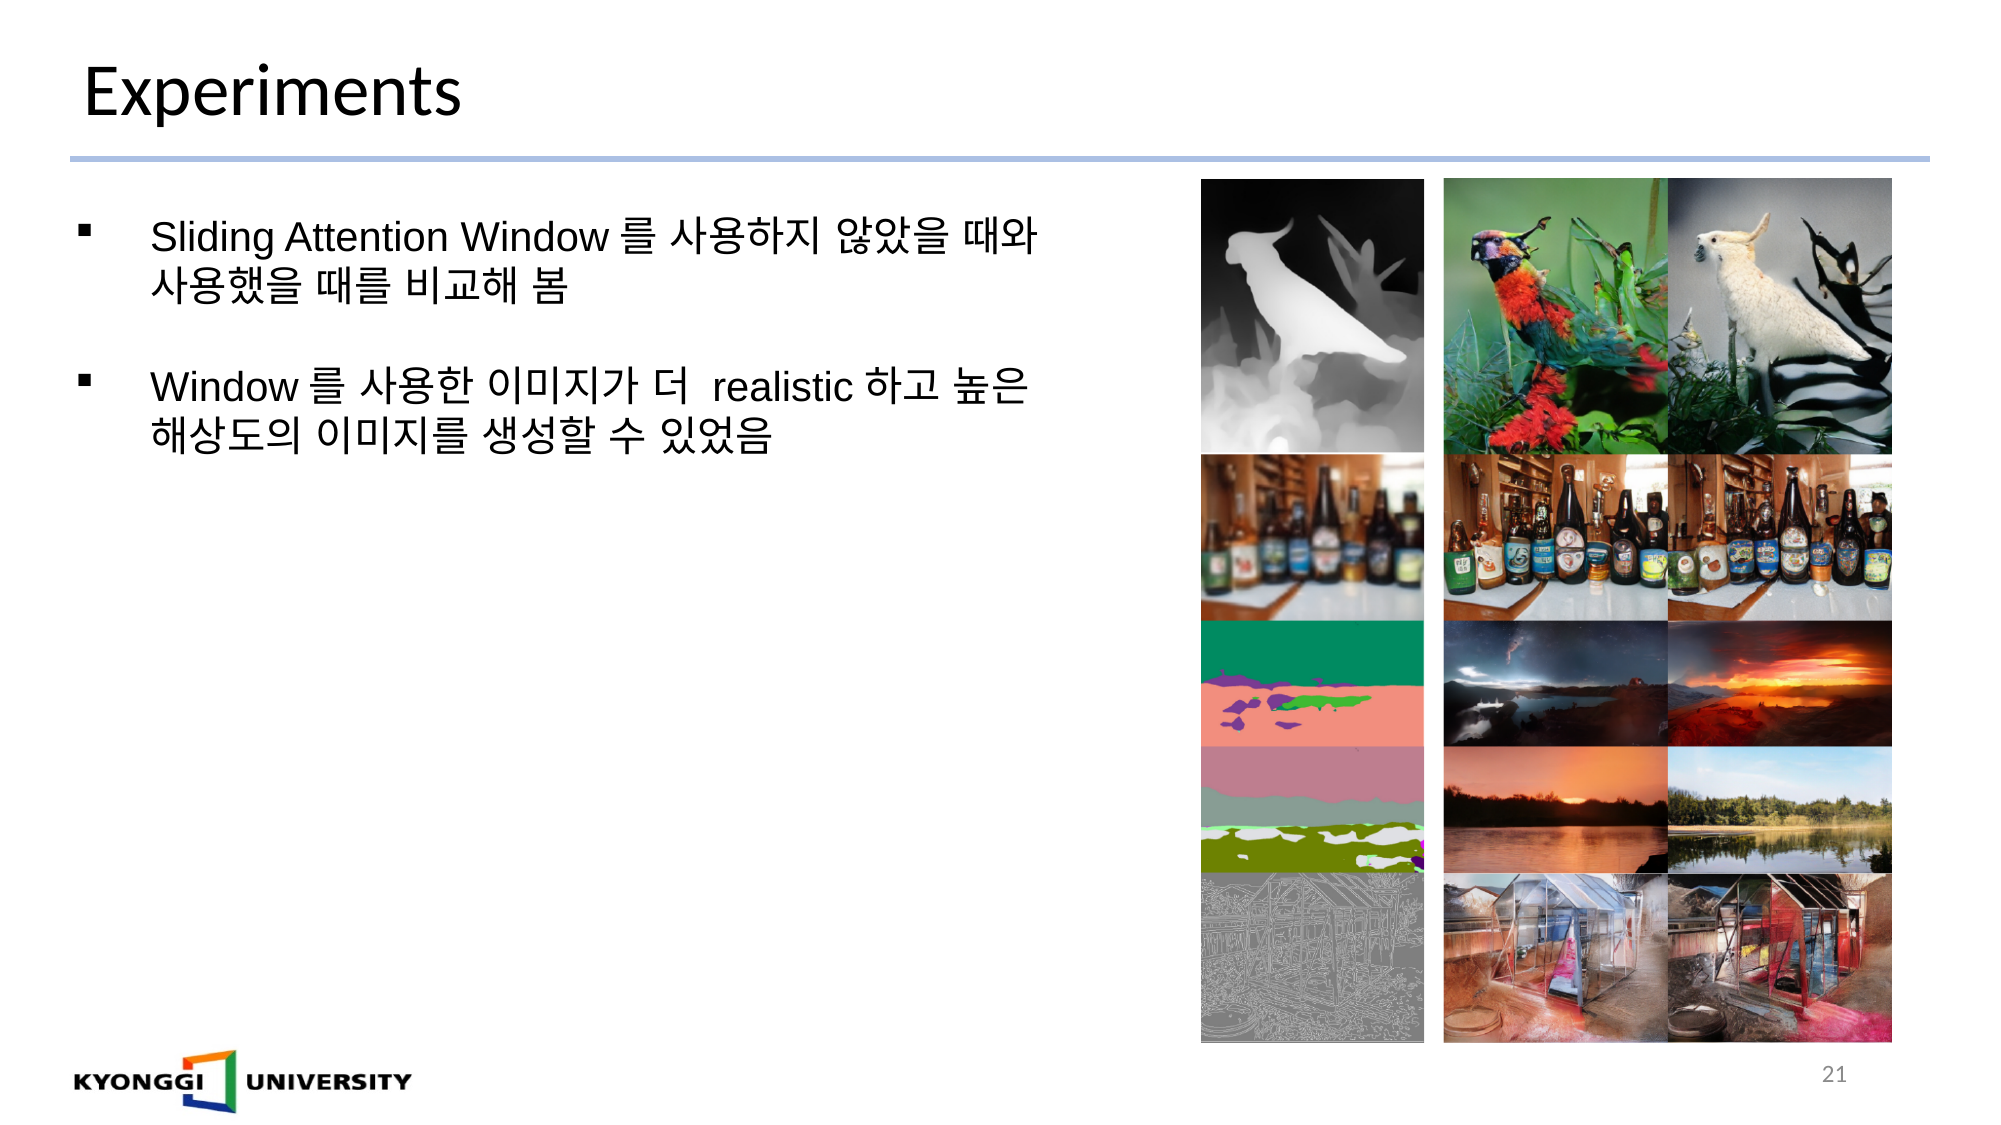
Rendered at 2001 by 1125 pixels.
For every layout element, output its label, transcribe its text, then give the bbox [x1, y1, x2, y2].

picture [69, 1044, 418, 1124]
slide_number 21 [1412, 1043, 1863, 1103]
text_box Sliding Attention Window를 사용하지 않았을 때와 사용했을 때를 비교해 봄 Window를 사용한 이미지가 더 realistic하고 높은 해상도의 이미지를 생성할 수 있었음 [60, 202, 1164, 468]
title Experiments [68, 32, 1863, 150]
picture [1201, 178, 1892, 1043]
